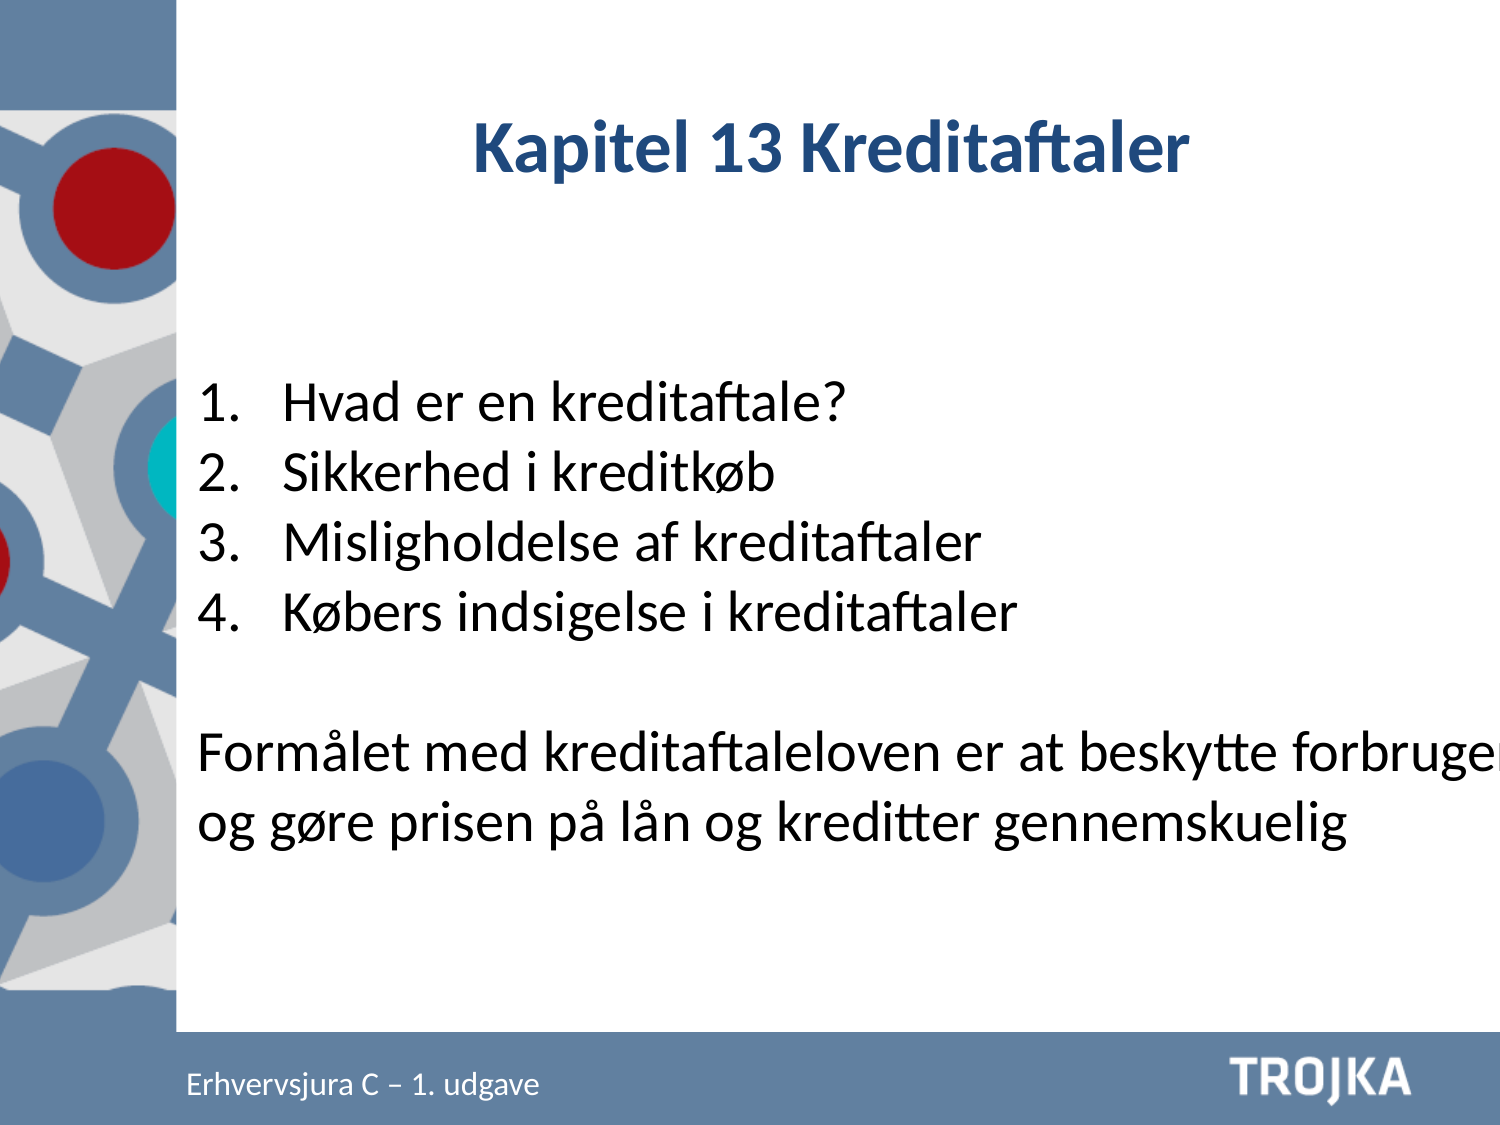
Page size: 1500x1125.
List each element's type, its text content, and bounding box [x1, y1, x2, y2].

text_box Kapitel 13 Kreditaftaler [112, 0, 1500, 195]
picture [0, 0, 1500, 1125]
text_box Hvad er en kreditaftale? Sikkerhed i kreditkøb Misligholdelse af kreditaftaler Købers indsigelse i kreditaftaler Formålet med kreditaftaleloven er at beskytte forbrugeren og gøre prisen på lån og kreditter gennemskuelig [182, 215, 1500, 861]
